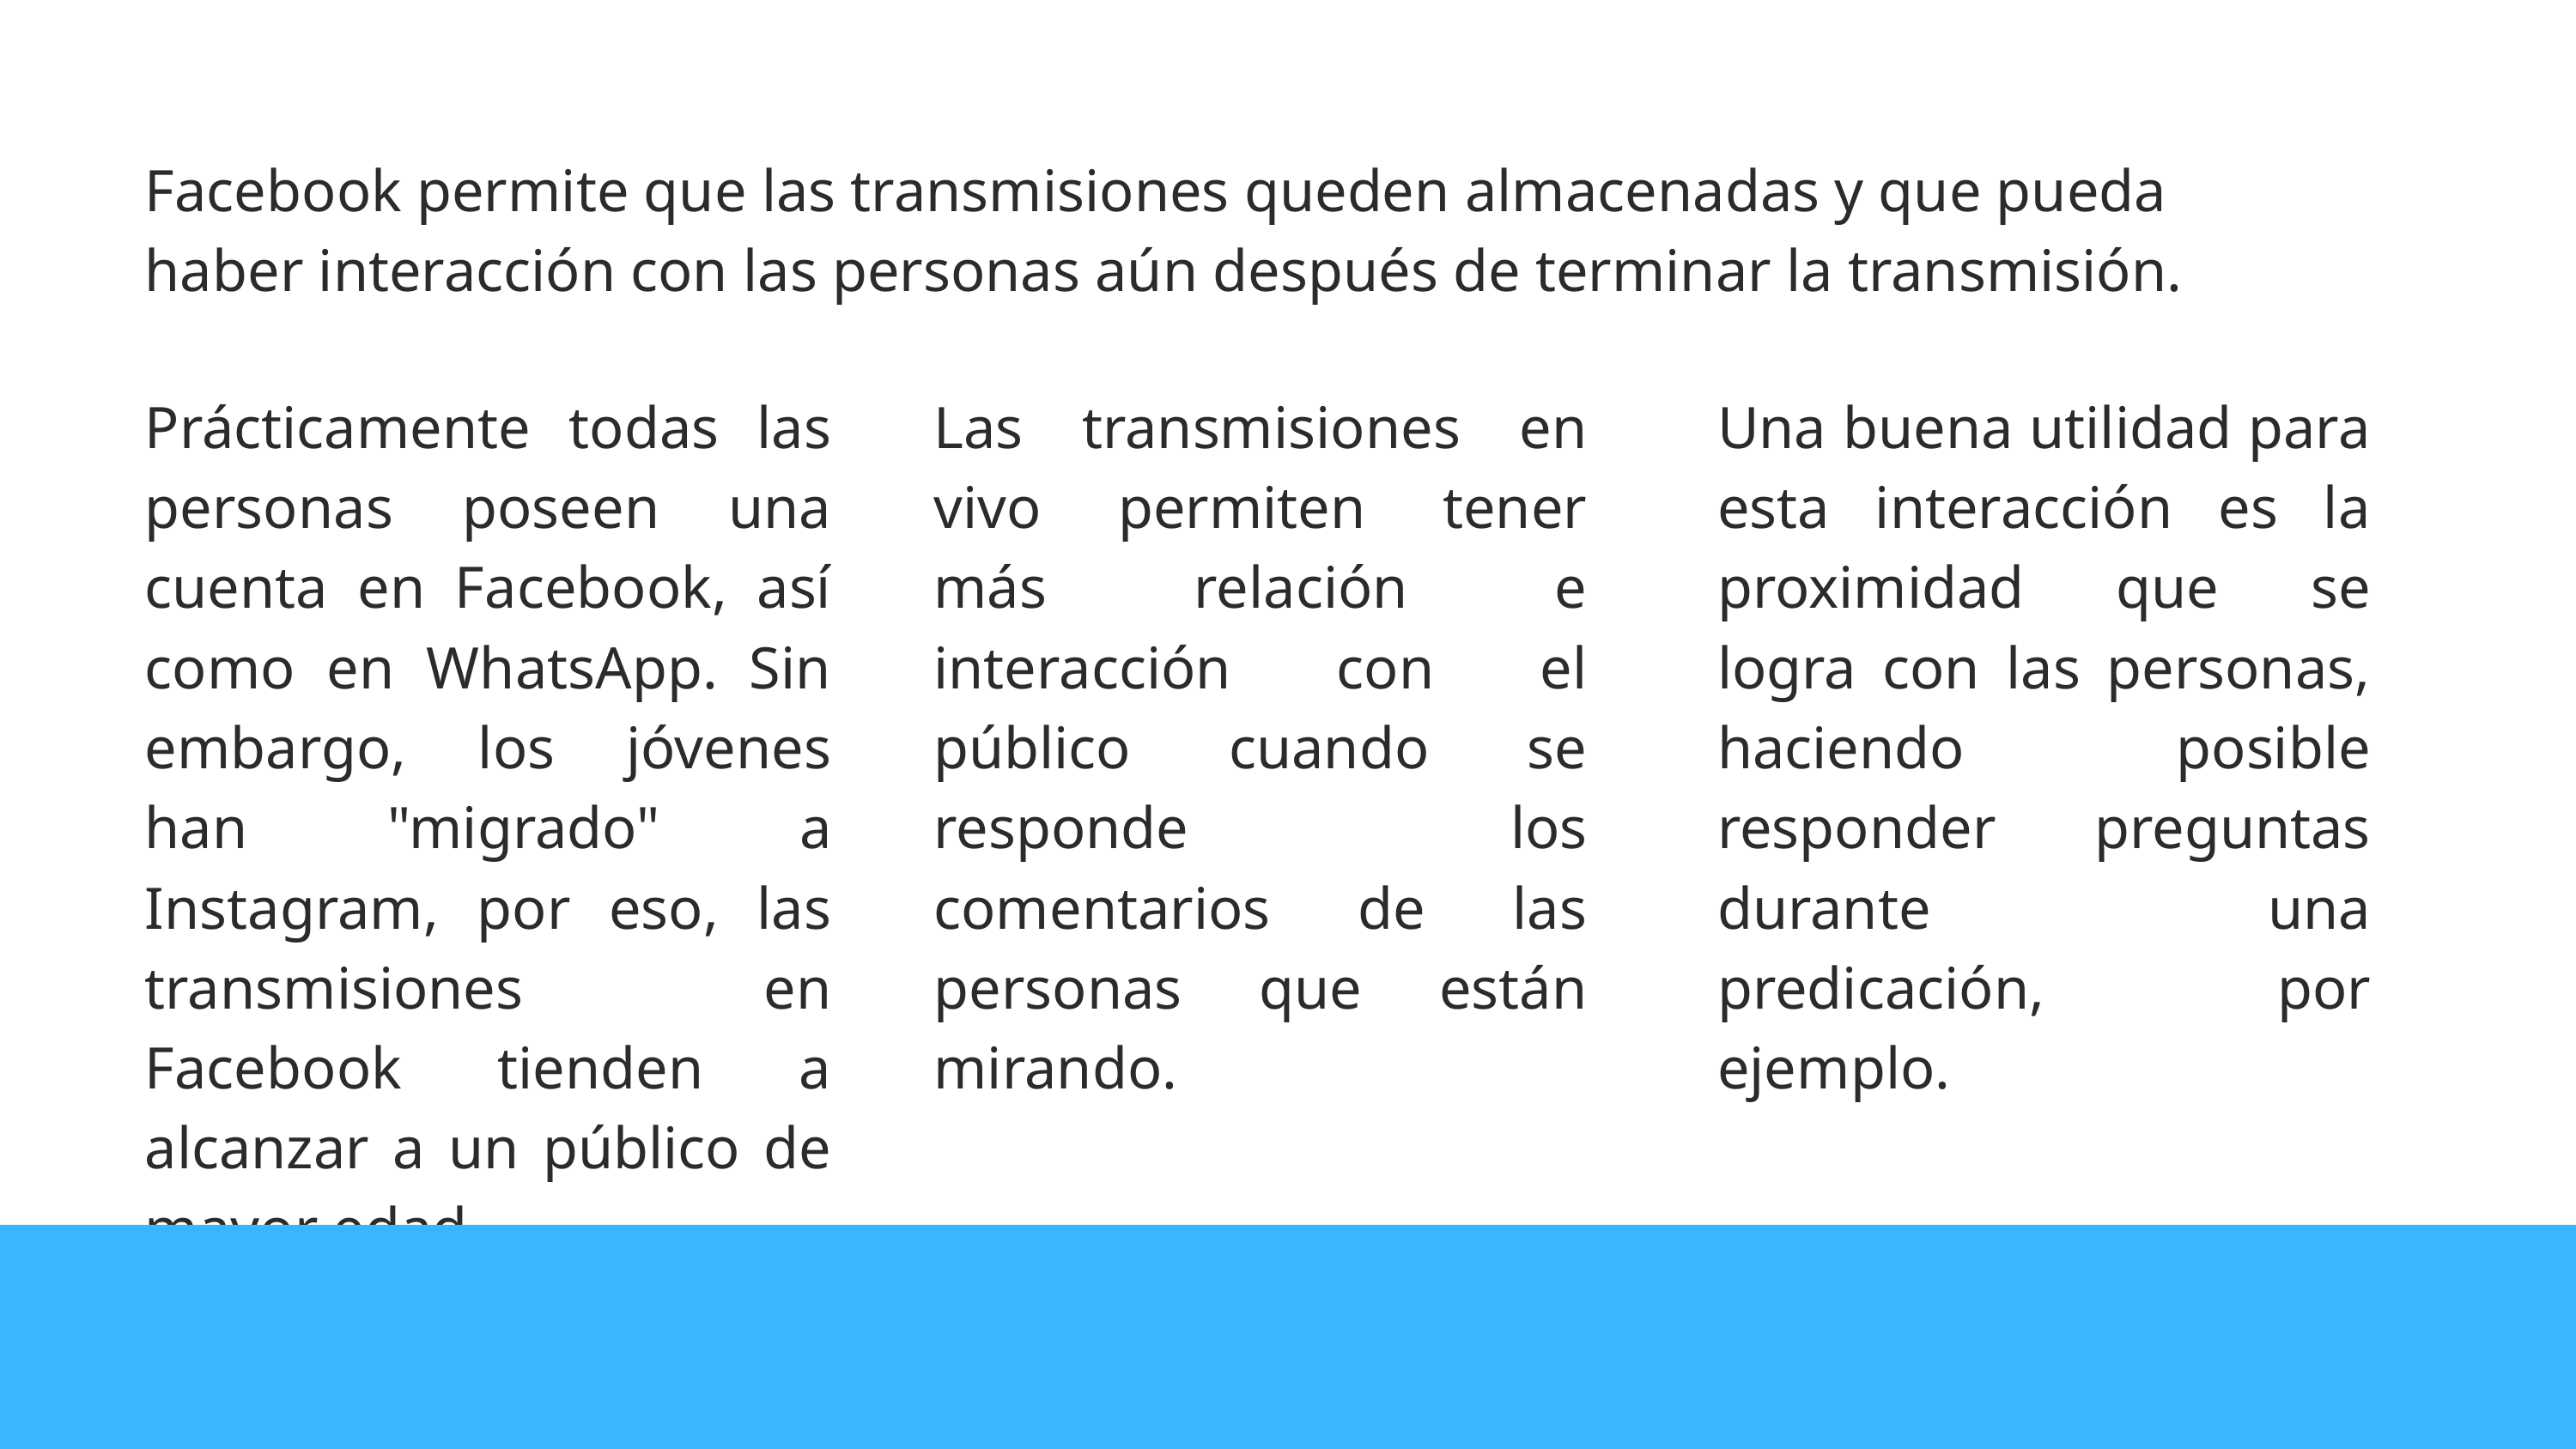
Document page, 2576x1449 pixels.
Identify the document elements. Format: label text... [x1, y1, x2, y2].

text_box Prácticamente todas las personas poseen una cuenta en Facebook, así como en WhatsApp. Sin embargo, los jóvenes han "migrado" a Instagram, por eso, las transmisiones en Facebook tienden a alcanzar a un público de mayor edad. [144, 379, 833, 1224]
text_box Las transmisiones en vivo permiten tener más relación e interacción con el público cuando se responde los comentarios de las personas que están mirando. [933, 379, 1589, 1100]
text_box Facebook permite que las transmisiones queden almacenadas y que pueda haber interacción con las personas aún después de terminar la transmisión. [144, 142, 2297, 304]
text_box Una buena utilidad para esta interacción es la proximidad que se logra con las personas, haciendo posible responder preguntas durante una predicación, por ejemplo. [1717, 379, 2372, 1100]
text_box [0, 1224, 2576, 1449]
